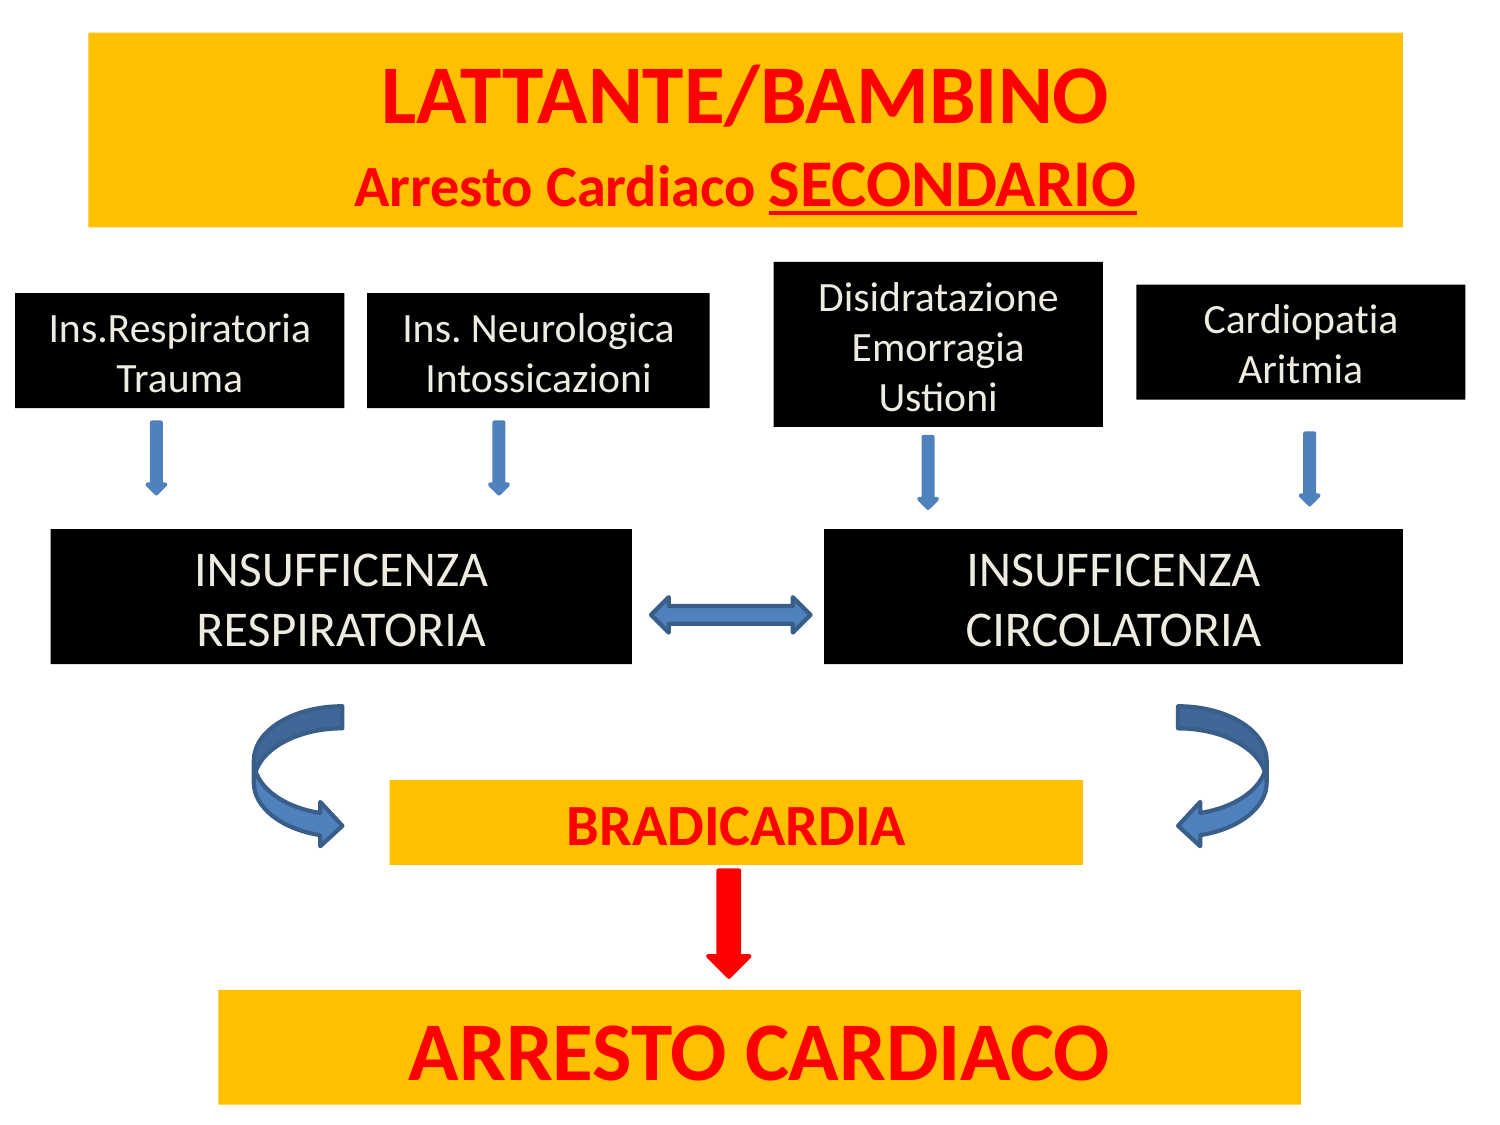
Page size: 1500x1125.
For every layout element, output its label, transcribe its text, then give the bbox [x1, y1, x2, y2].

text_box INSUFFICENZA RESPIRATORIA [50, 529, 632, 665]
text_box [147, 422, 166, 494]
text_box ARRESTO CARDIACO [218, 989, 1301, 1105]
text_box Ins. Neurologica Intossicazioni [367, 293, 710, 409]
text_box Cardiopatia Aritmia [1136, 284, 1466, 400]
text_box [490, 422, 508, 494]
text_box [708, 870, 750, 977]
text_box INSUFFICENZA CIRCOLATORIA [824, 529, 1403, 665]
text_box [651, 597, 811, 633]
text_box Ins.Respiratoria Trauma [15, 293, 345, 409]
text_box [1177, 705, 1267, 847]
text_box BRADICARDIA [389, 780, 1084, 865]
text_box LATTANTE/BAMBINO Arresto Cardiaco SECONDARIO [88, 32, 1403, 228]
text_box [1300, 433, 1319, 505]
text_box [253, 705, 343, 847]
text_box [919, 436, 937, 508]
text_box Disidratazione Emorragia Ustioni [773, 261, 1103, 427]
